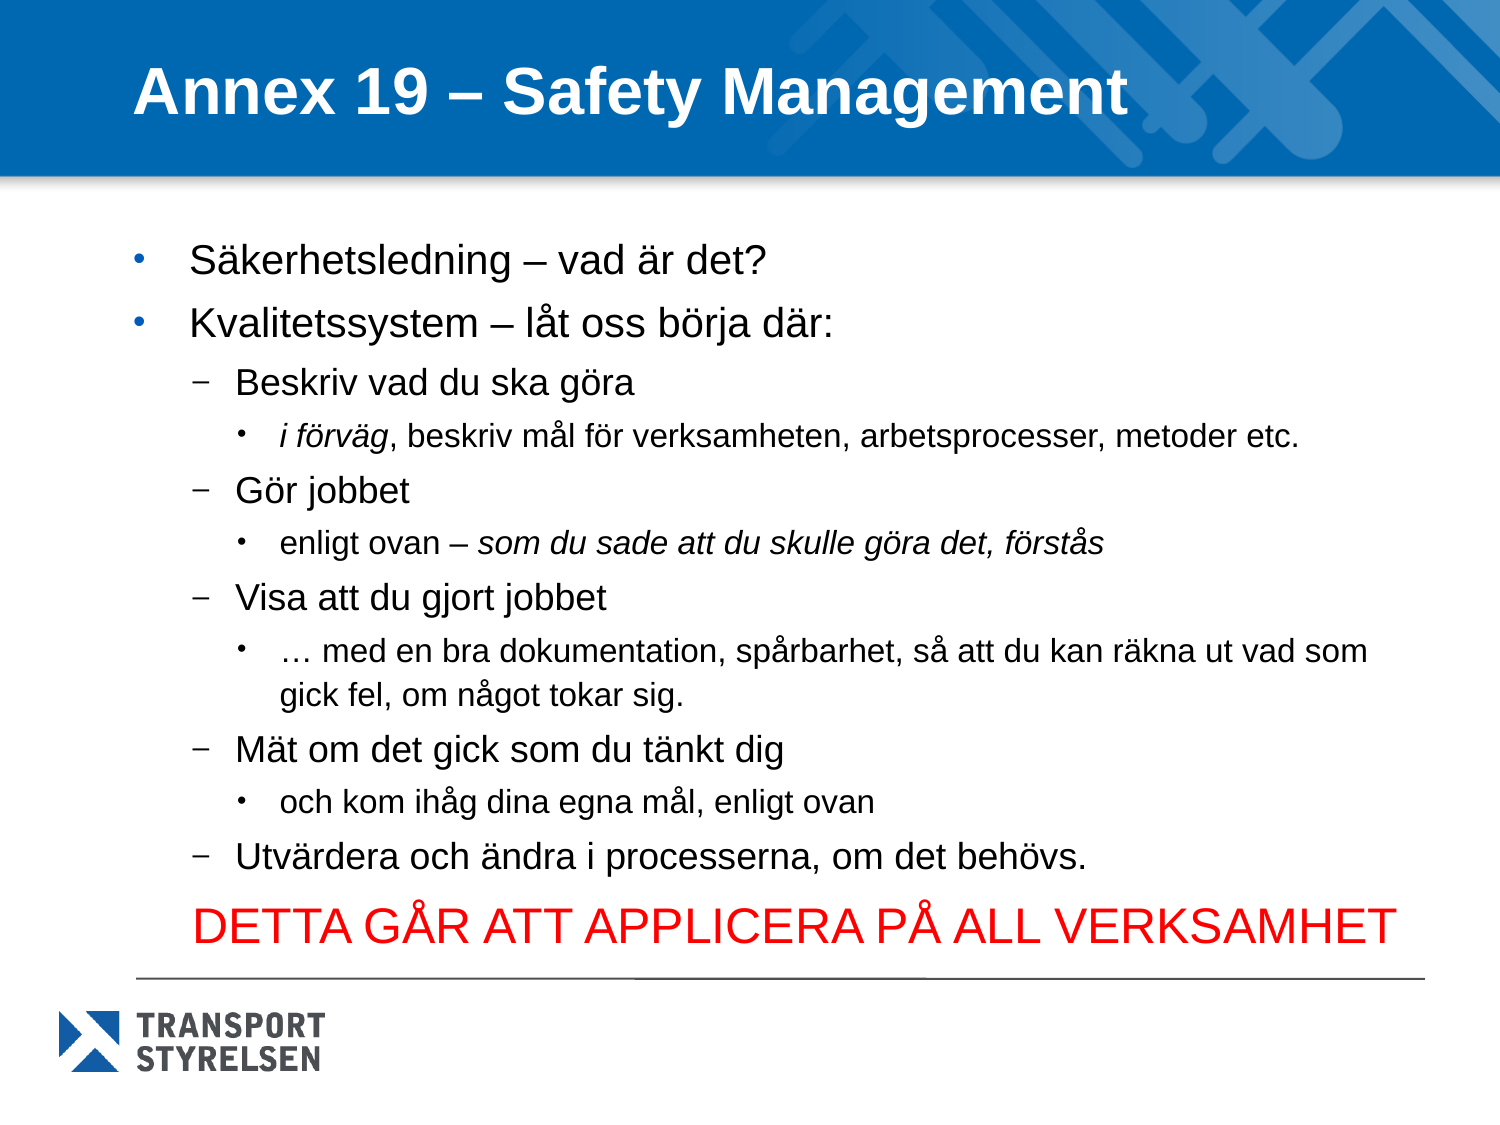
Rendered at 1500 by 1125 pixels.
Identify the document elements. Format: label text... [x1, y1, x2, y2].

picture [59, 1011, 325, 1072]
picture [0, 0, 1500, 194]
title Annex 19 – Safety Management [117, 0, 1426, 176]
list Säkerhetsledning – vad är det? Kvalitetssystem – låt oss börja där: Beskriv vad du ska göra i förväg, beskriv mål för verksamheten, arbetsprocesser, metoder etc. Gör jobbet enligt ovan – som du sade att du skulle göra det, förstås Visa att du gjort jobbet … med en bra dokumentation, spårbarhet, så att du kan räkna ut vad som gick fel, om något tokar sig. Mät om det gick som du tänkt dig och kom ihåg dina egna mål, enligt ovan Utvärdera och ändra i processerna, om det behövs. DETTA GÅR ATT APPLICERA PÅ ALL VERKSAMHET [118, 220, 1425, 976]
